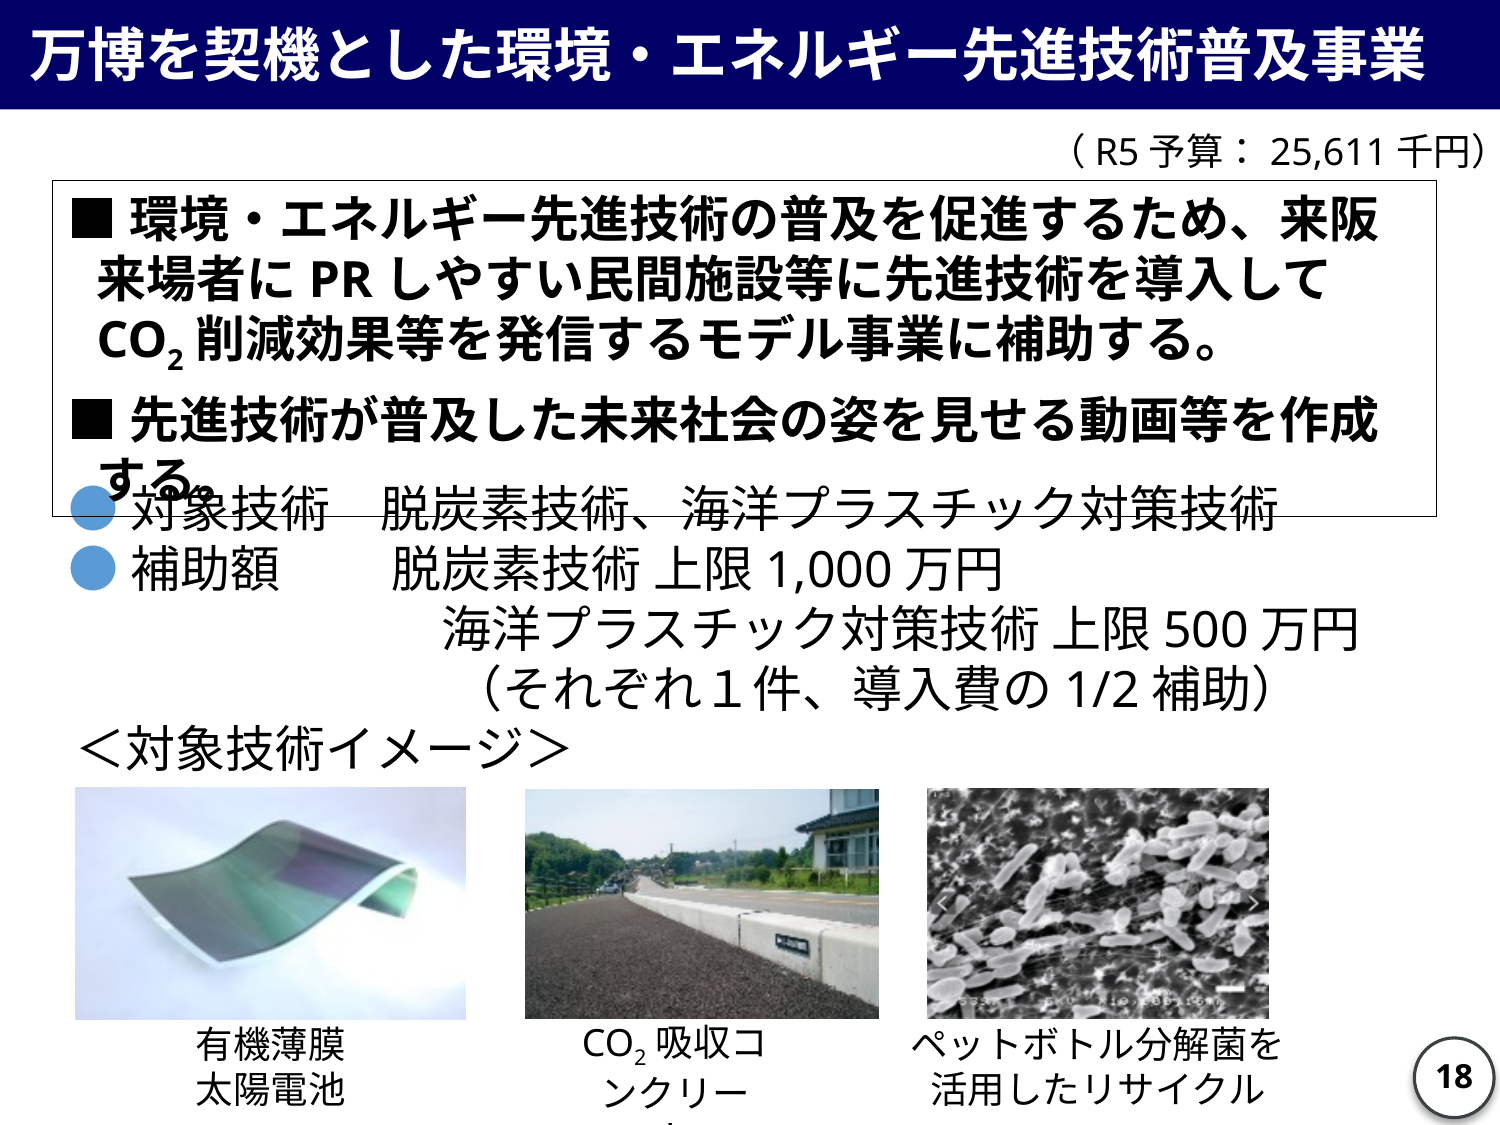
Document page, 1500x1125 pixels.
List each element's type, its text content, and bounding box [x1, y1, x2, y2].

picture [525, 788, 1269, 1019]
text_box （R5予算：25,611千円） [1021, 120, 1500, 181]
text_box ●対象技術 脱炭素技術、海洋プラスチック対策技術 ●補助額 脱炭素技術 上限1,000万円 海洋プラスチック対策技術 上限500万円 （それぞれ１件、導入費の1/2補助） [53, 470, 1442, 726]
text_box ■環境・エネルギー先進技術の普及を促進するため、来阪来場者にPRしやすい民間施設等に先進技術を導入して CO2削減効果等を発信するモデル事業に補助する。 ■先進技術が普及した未来社会の姿を見せる動画等を作成する。 [52, 180, 1437, 517]
picture [75, 787, 466, 1020]
text_box ペットボトル分解菌を 活用したリサイクル [830, 1013, 1365, 1119]
text_box ＜対象技術イメージ＞ [53, 710, 598, 785]
text_box CO2吸収コンクリート [566, 1019, 784, 1125]
text_box 万博を契機とした環境・エネルギー先進技術普及事業 [0, 0, 1500, 110]
slide_number 17 [1412, 1036, 1496, 1120]
text_box 有機薄膜太陽電池 [169, 1020, 372, 1119]
